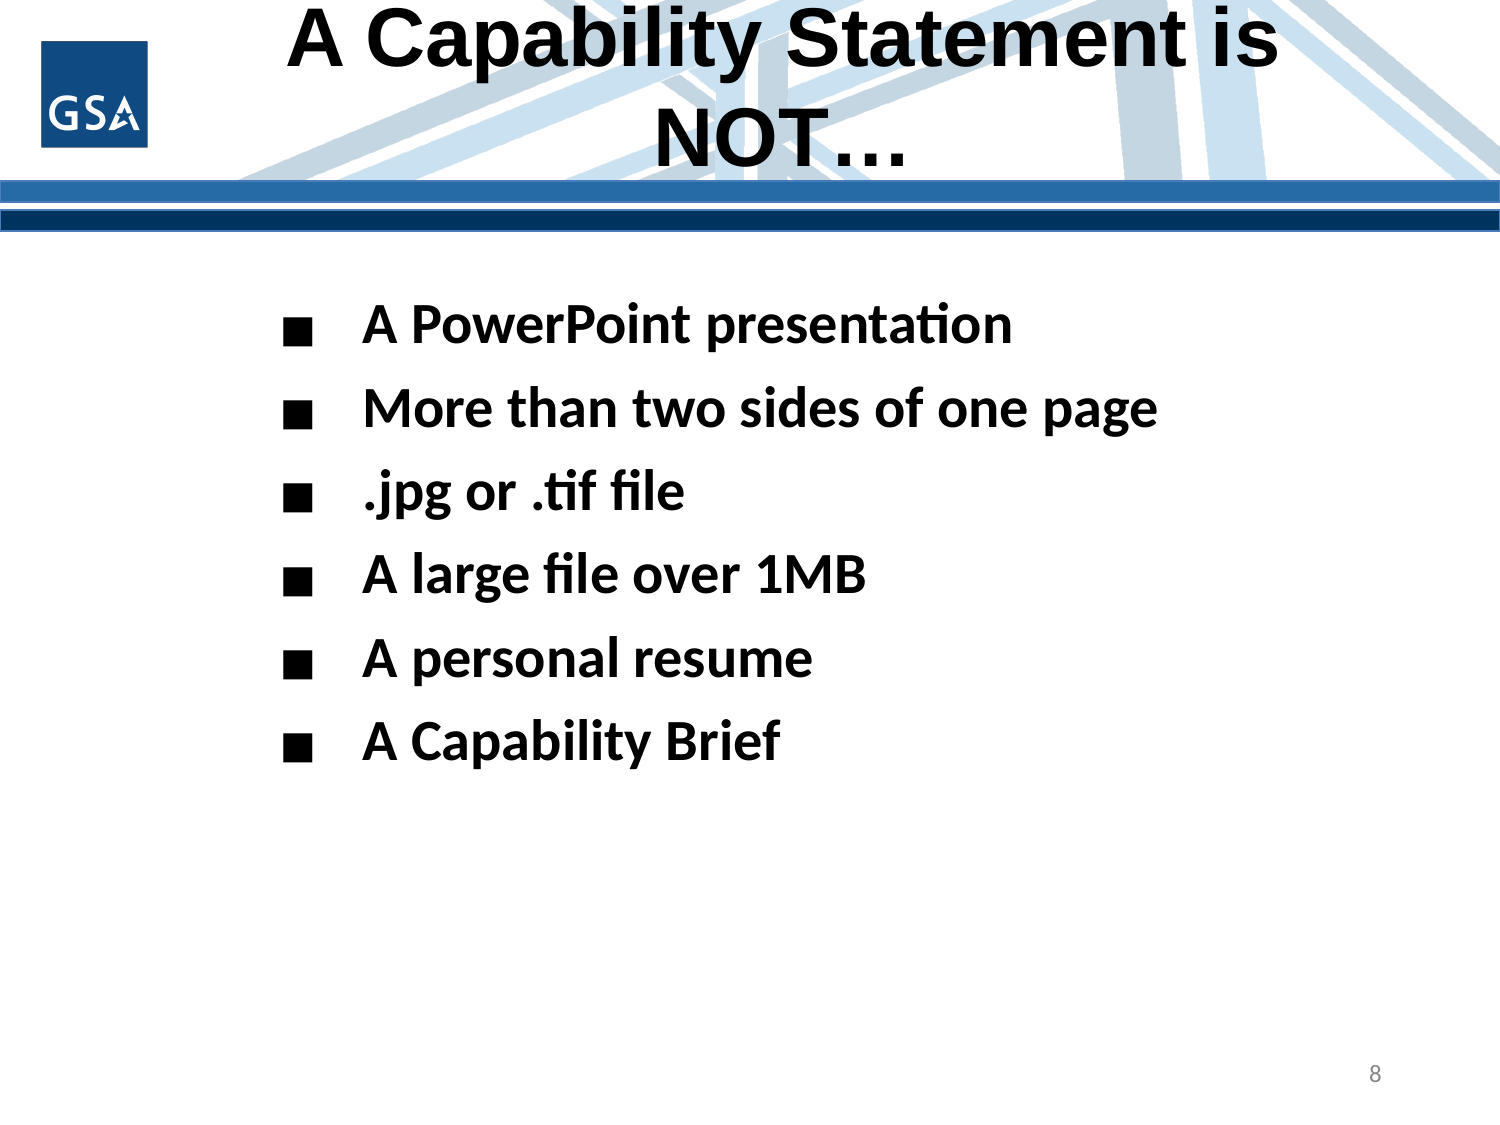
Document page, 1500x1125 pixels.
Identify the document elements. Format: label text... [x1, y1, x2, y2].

title A Capability Statement is NOT… [241, 97, 1325, 199]
slide_number 8 [1059, 1042, 1397, 1103]
list A PowerPoint presentation More than two sides of one page .jpg or .tif file A large file over 1MB A personal resume A Capability Brief [259, 270, 1463, 855]
picture [12, 12, 175, 175]
